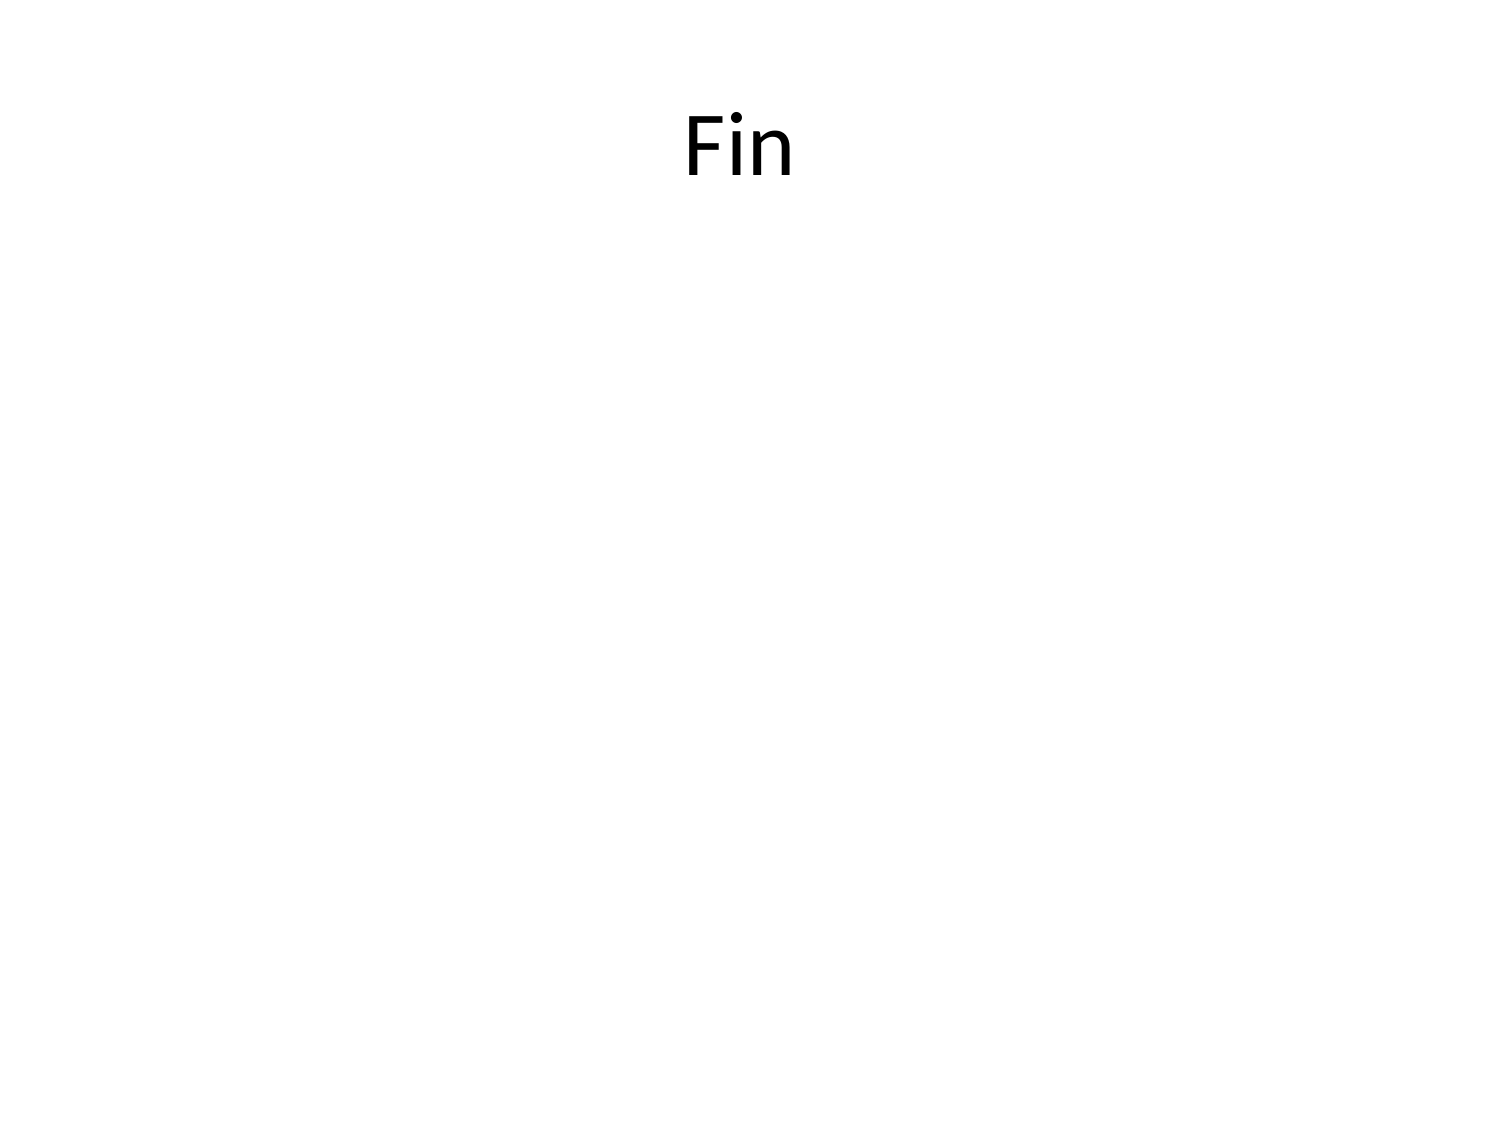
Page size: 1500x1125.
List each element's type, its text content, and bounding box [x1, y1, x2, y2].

title Fin [75, 45, 1425, 233]
